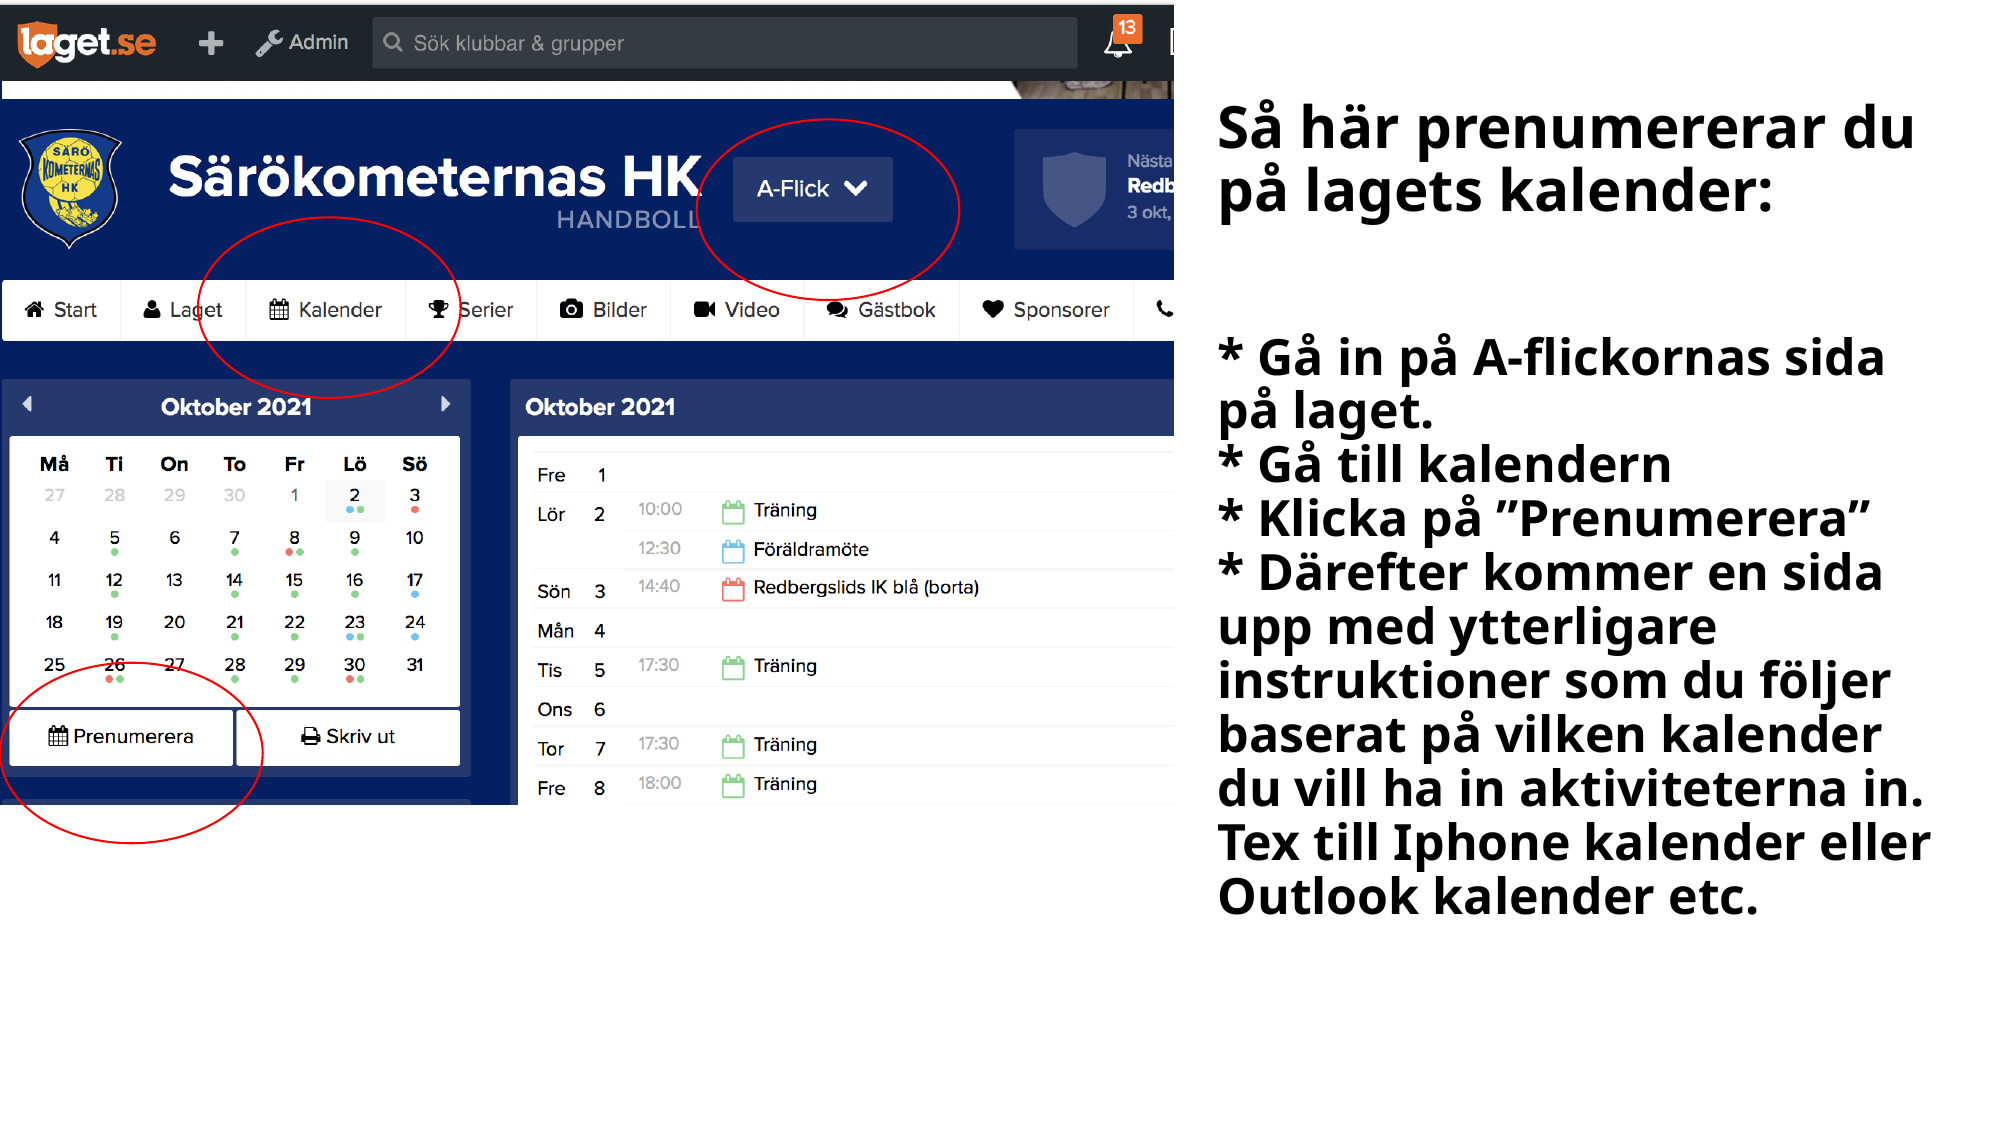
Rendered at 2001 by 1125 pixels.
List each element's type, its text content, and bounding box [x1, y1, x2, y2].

title Så här prenumererar du på lagets kalender: * Gå in på A-flickornas sida på laget. * Gå till kalendern * Klicka på ”Prenumerera” * Därefter kommer en sida upp med ytterligare instruktioner som du följer baserat på vilken kalender du vill ha in aktiviteterna in. Tex till Iphone kalender eller Outlook kalender etc. [1202, 59, 1968, 1078]
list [0, 0, 1174, 805]
text_box [22, 805, 241, 845]
